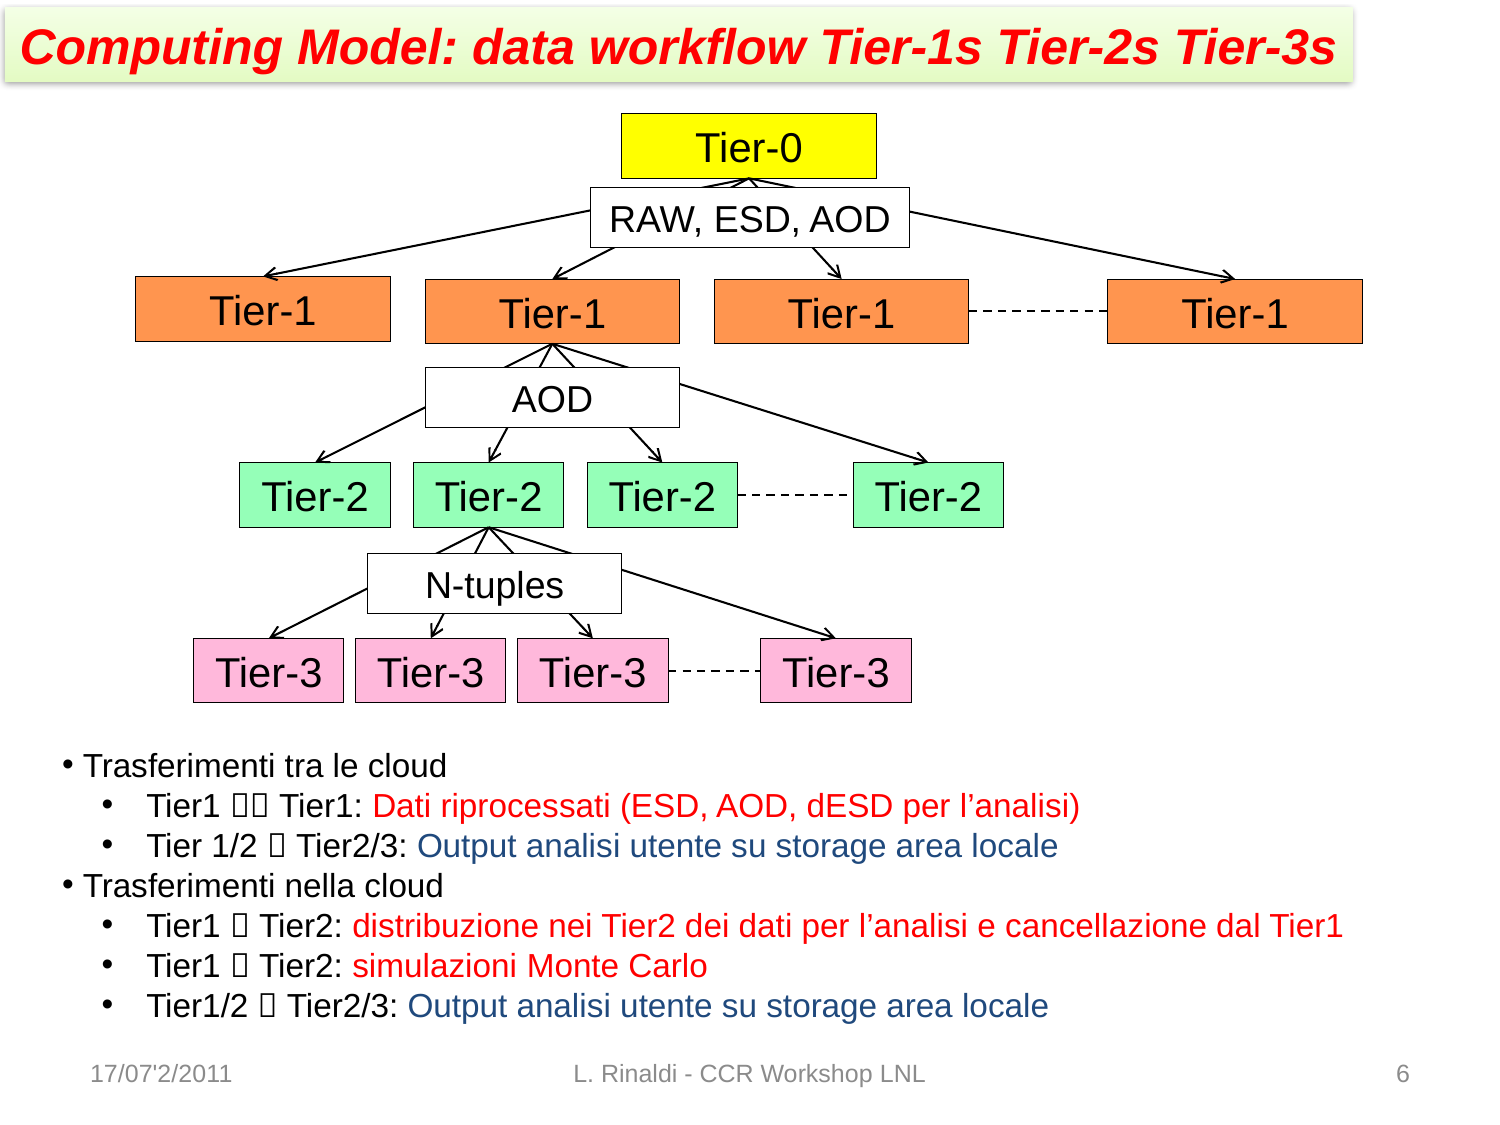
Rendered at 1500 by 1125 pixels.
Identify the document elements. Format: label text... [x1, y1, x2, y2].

slide_number 17/07'2/2011 [75, 1042, 425, 1103]
text_box Trasferimenti tra le cloud Tier1  Tier1: Dati riprocessati (ESD, AOD, dESD per l’analisi) Tier 1/2  Tier2/3: Output analisi utente su storage area locale Trasferimenti nella cloud Tier1  Tier2: distribuzione nei Tier2 dei dati per l’analisi e cancellazione dal Tier1 Tier1  Tier2: simulazioni Monte Carlo Tier1/2  Tier2/3: Output analisi utente su storage area locale [47, 737, 1447, 1032]
footer L. Rinaldi - CCR Workshop LNL [512, 1042, 988, 1103]
slide_number 6 [1074, 1042, 1425, 1103]
text_box Computing Model: data workflow Tier-1s Tier-2s Tier-3s [4, 6, 1354, 83]
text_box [135, 113, 1363, 705]
